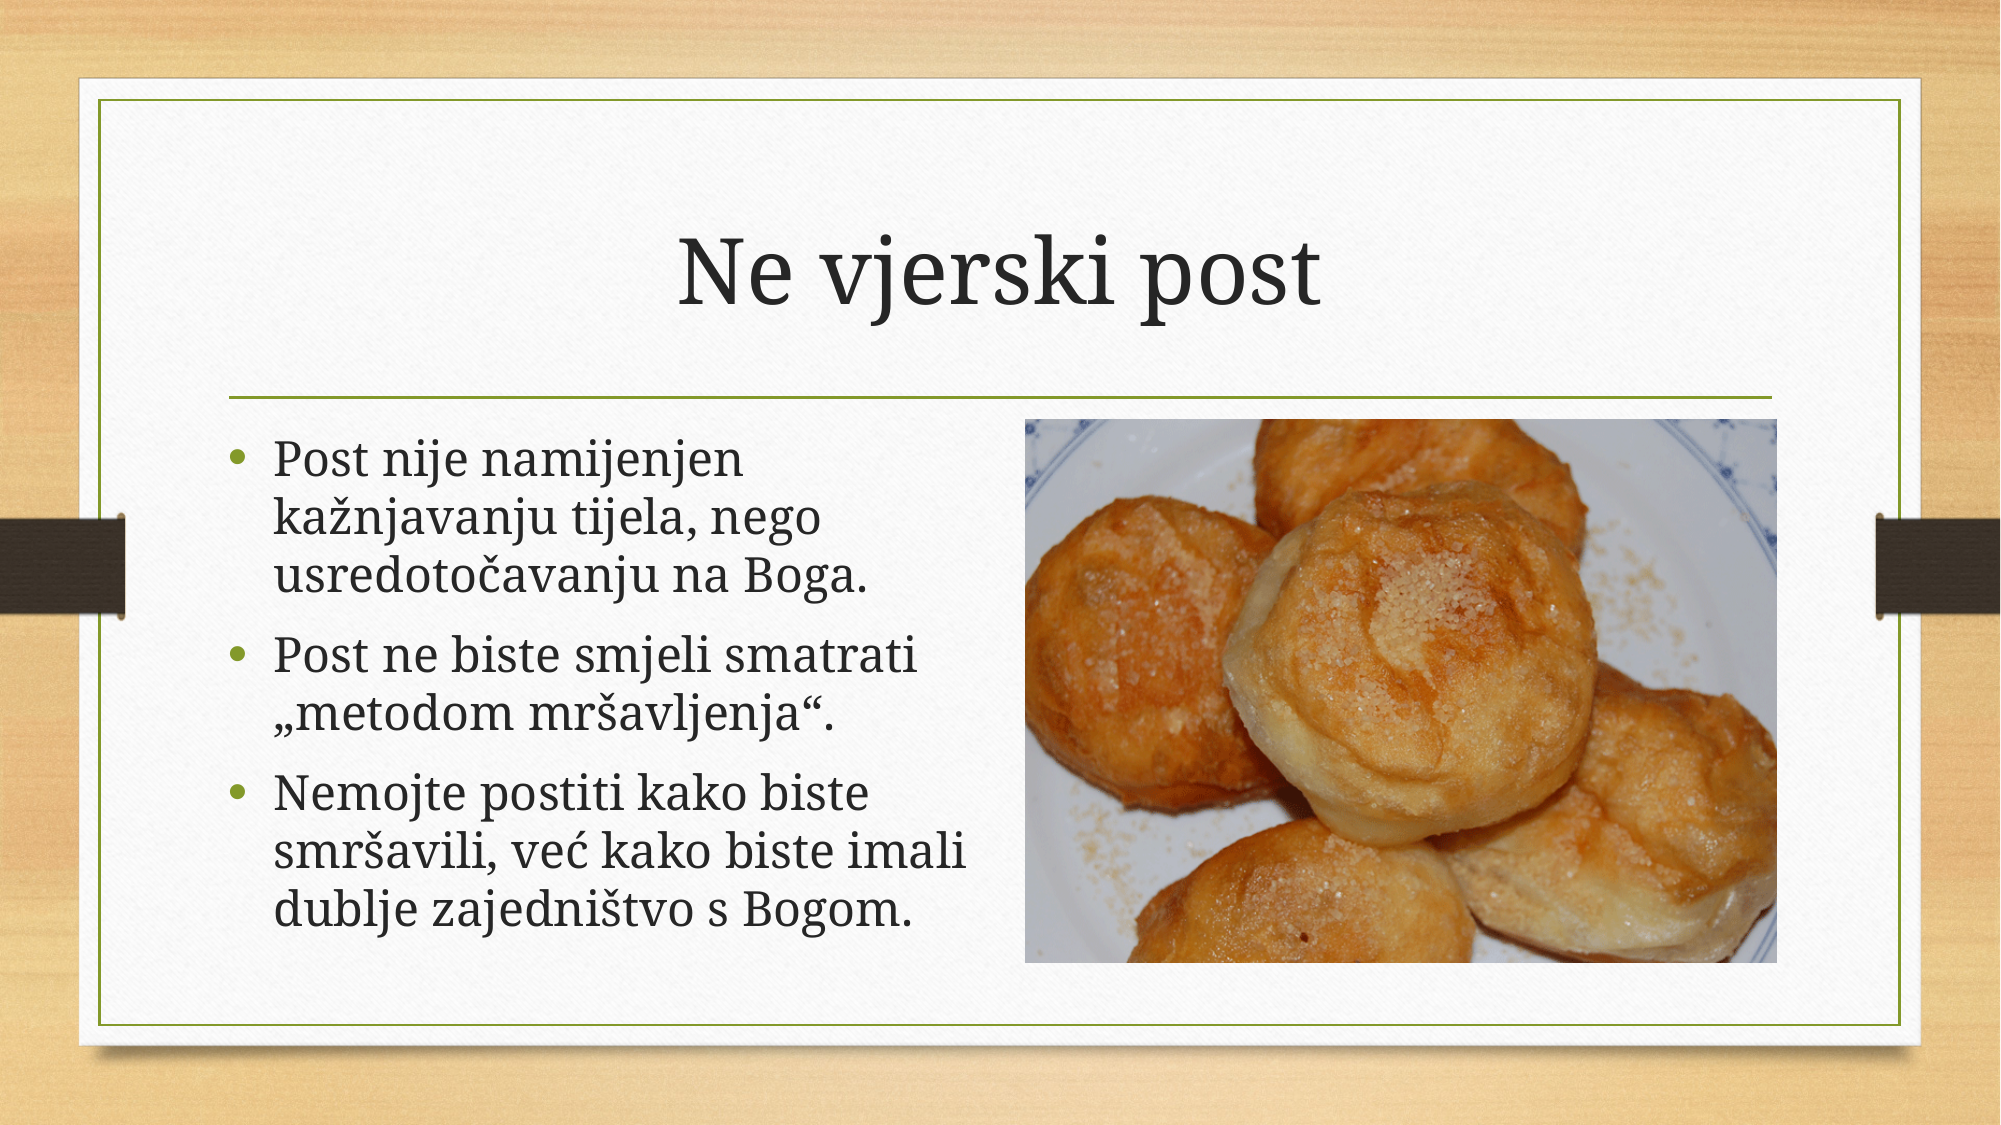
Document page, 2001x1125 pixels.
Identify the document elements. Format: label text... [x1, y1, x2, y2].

title Ne vjerski post [212, 161, 1788, 375]
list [1025, 419, 1777, 964]
list Post nije namijenjen kažnjavanju tijela, nego usredotočavanju na Boga. Post ne biste smjeli smatrati „metodom mršavljenja“. Nemojte postiti kako biste smršavili, već kako biste imali dublje zajedništvo s Bogom. [213, 420, 987, 963]
picture [0, 0, 2001, 1125]
